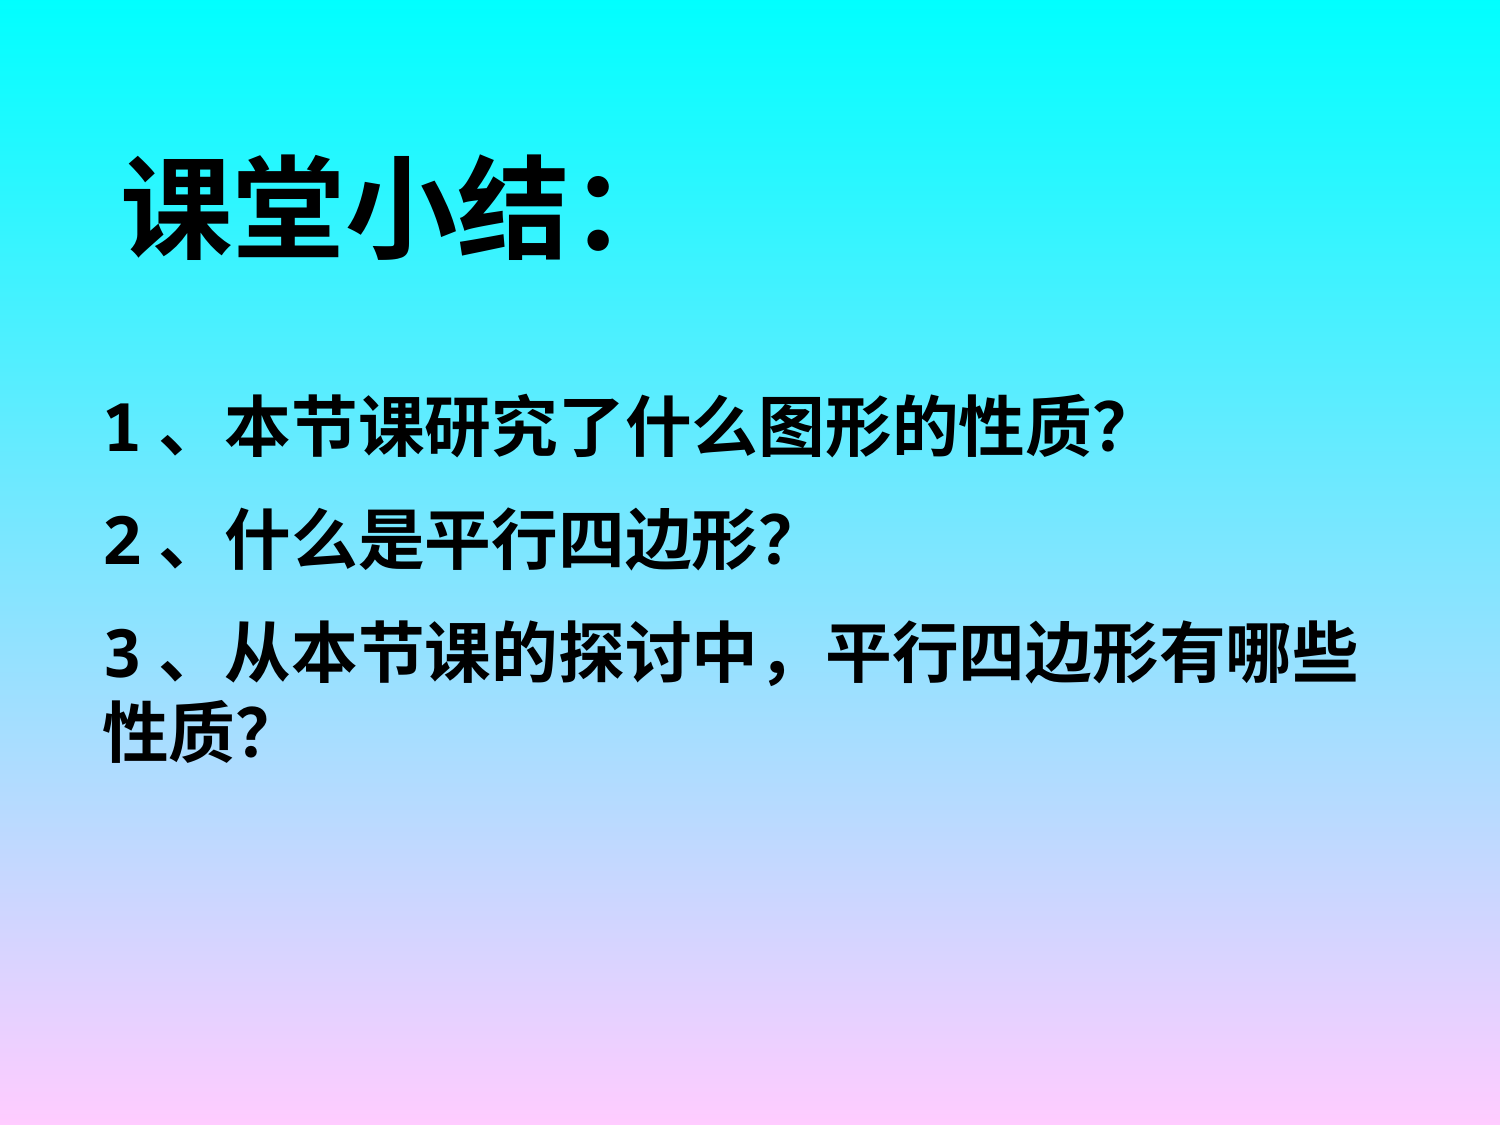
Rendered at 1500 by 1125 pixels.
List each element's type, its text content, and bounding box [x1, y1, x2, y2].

text_box 课堂小结： [0, 172, 804, 281]
text_box 1、本节课研究了什么图形的性质？ 2、什么是平行四边形？ 3、从本节课的探讨中，平行四边形有哪些性质？ [87, 377, 1413, 779]
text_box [0, 158, 1500, 172]
